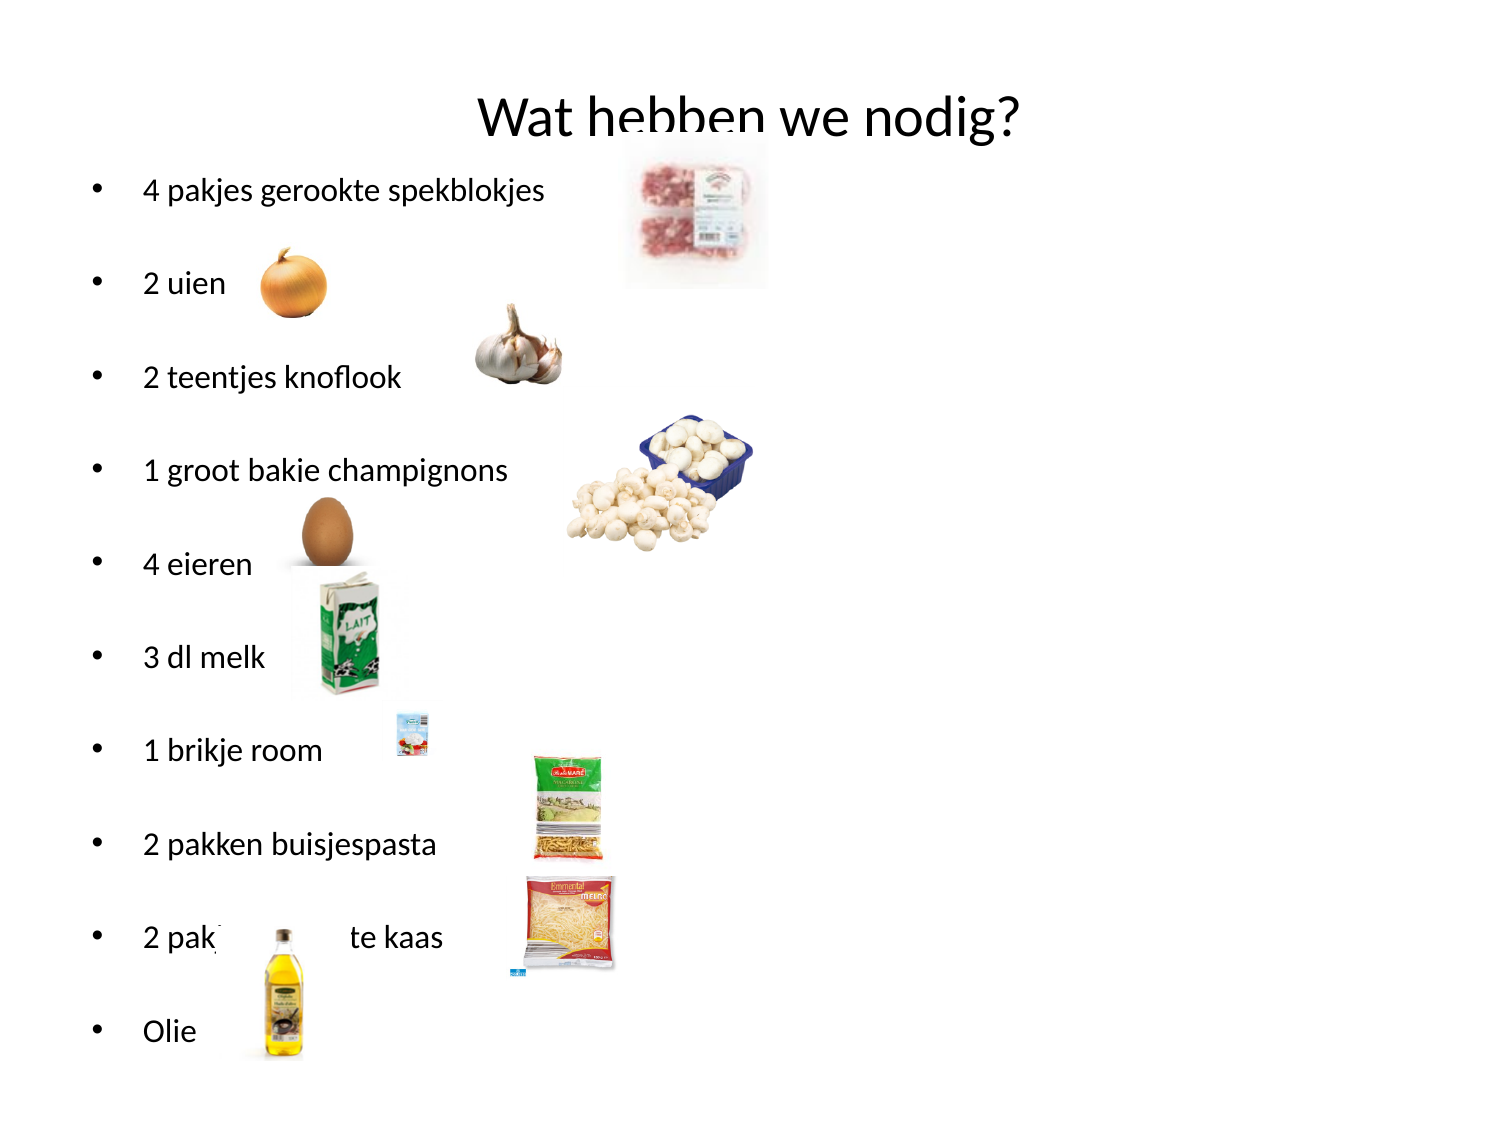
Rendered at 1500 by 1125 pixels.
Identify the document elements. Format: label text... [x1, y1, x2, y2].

picture [255, 242, 331, 325]
picture [274, 482, 443, 761]
picture [618, 131, 776, 289]
picture [472, 298, 755, 578]
picture [501, 739, 638, 981]
title Wat hebben we nodig? [75, 19, 1425, 207]
picture [216, 926, 352, 1062]
list 4 pakjes gerookte spekblokjes 2 uien 2 teentjes knoflook 1 groot bakje champignons 4 eieren 3 dl melk 1 brikje room 2 pakken buisjespasta 2 pakjes geraspte kaas Olie [76, 113, 1427, 1068]
